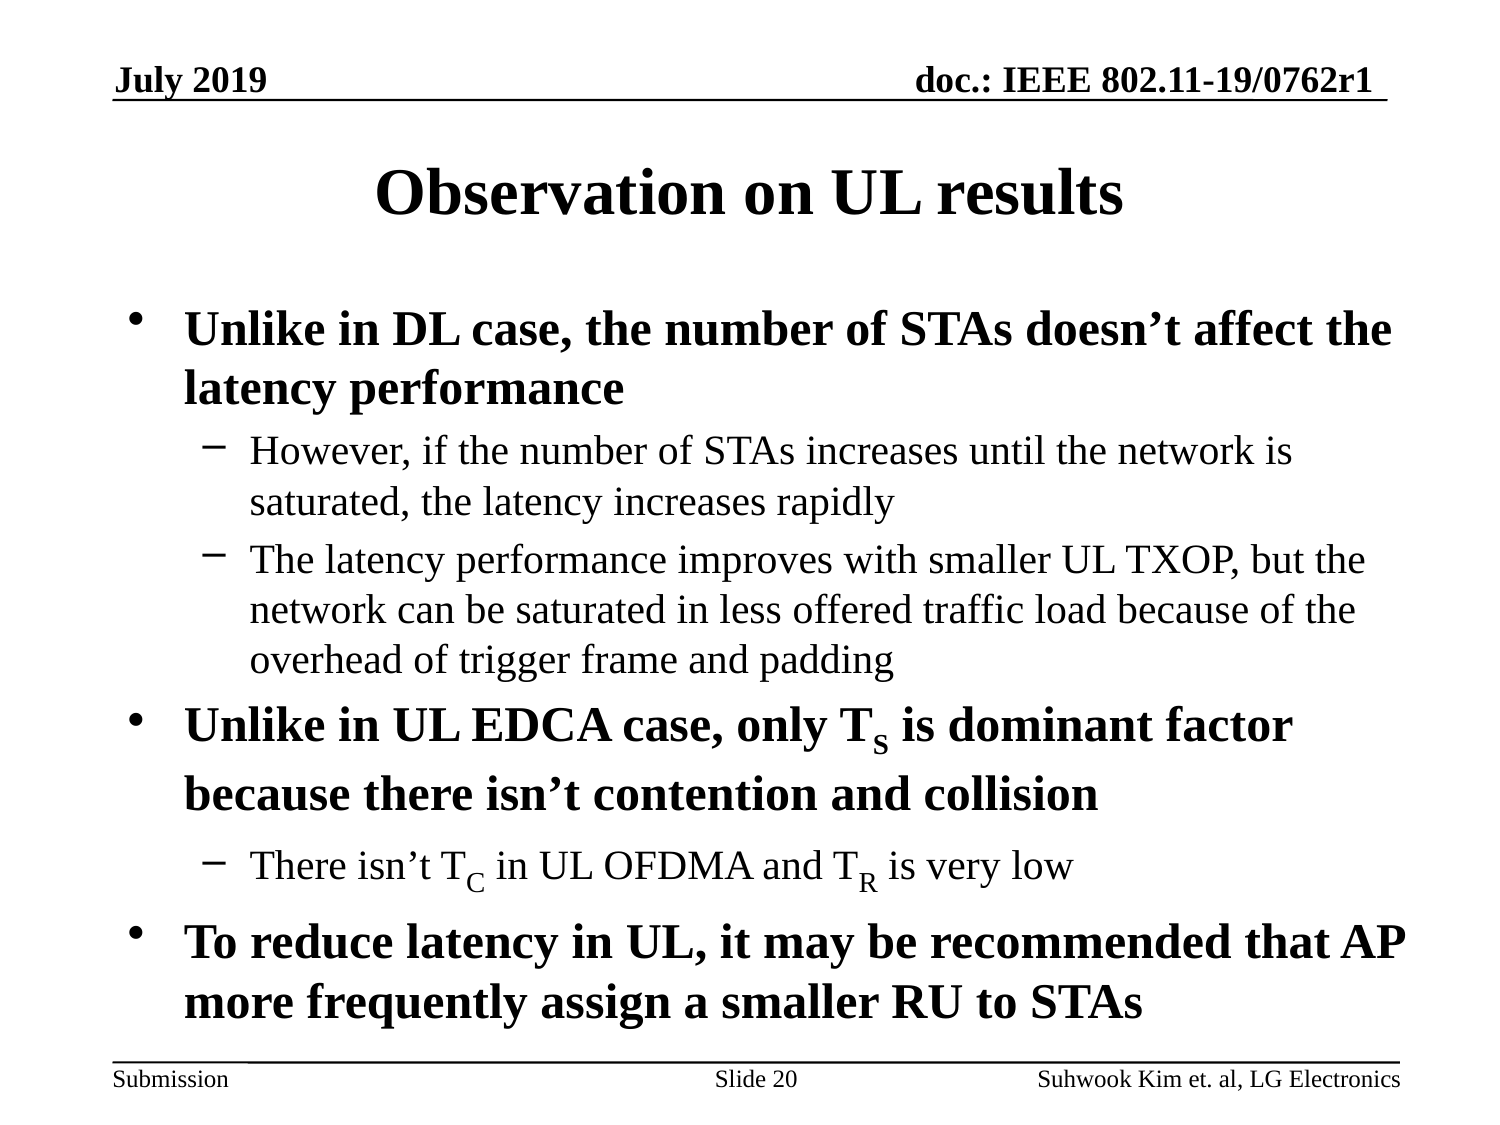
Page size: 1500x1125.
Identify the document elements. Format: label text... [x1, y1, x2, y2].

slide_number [114, 54, 274, 101]
title Observation on UL results [112, 112, 1388, 263]
footer Suhwook Kim et. al, LG Electronics [1032, 1061, 1402, 1093]
slide_number Slide 20 [712, 1061, 800, 1093]
list Unlike in DL case, the number of STAs doesn’t affect the latency performance However, if the number of STAs increases until the network is saturated, the latency increases rapidly The latency performance improves with smaller UL TXOP, but the network can be saturated in less offered traffic load because of the overhead of trigger frame and padding Unlike in UL EDCA case, only TS is dominant factor because there isn’t contention and collision There isn’t TC in UL OFDMA and TR is very low To reduce latency in UL, it may be recommended that AP more frequently assign a smaller RU to STAs [112, 287, 1438, 1063]
